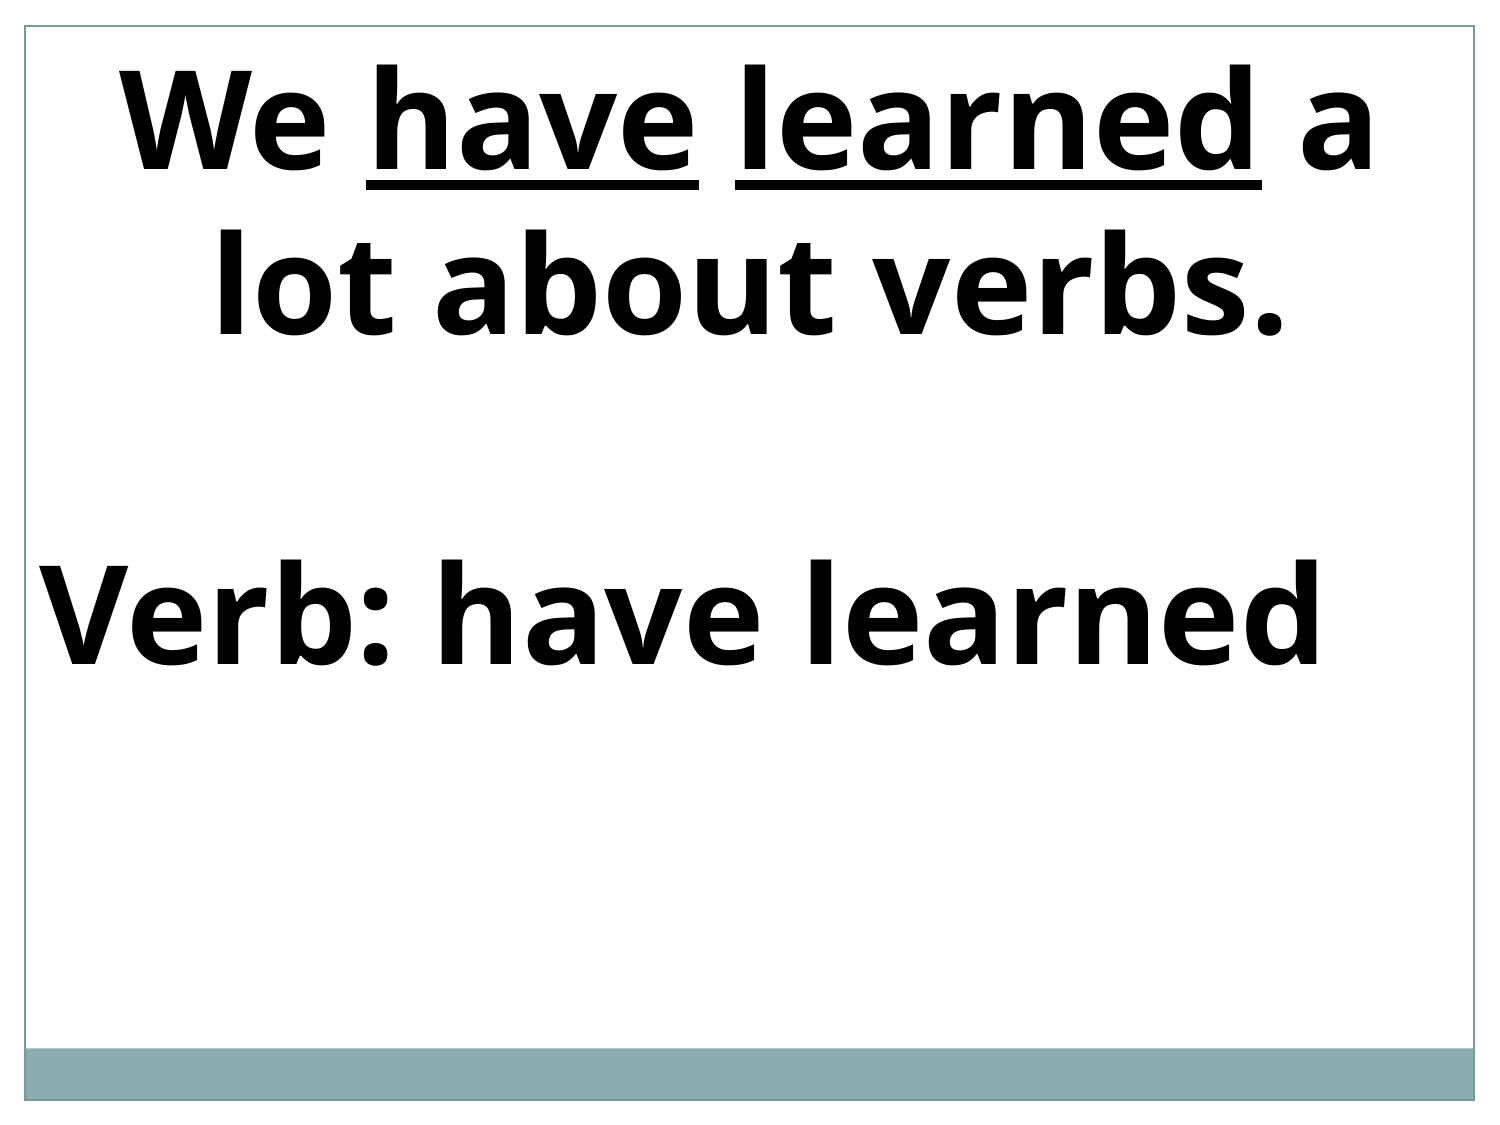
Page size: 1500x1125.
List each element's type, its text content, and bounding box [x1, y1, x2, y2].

text_box We have learned a lot about verbs. Verb: have learned [24, 24, 1475, 700]
